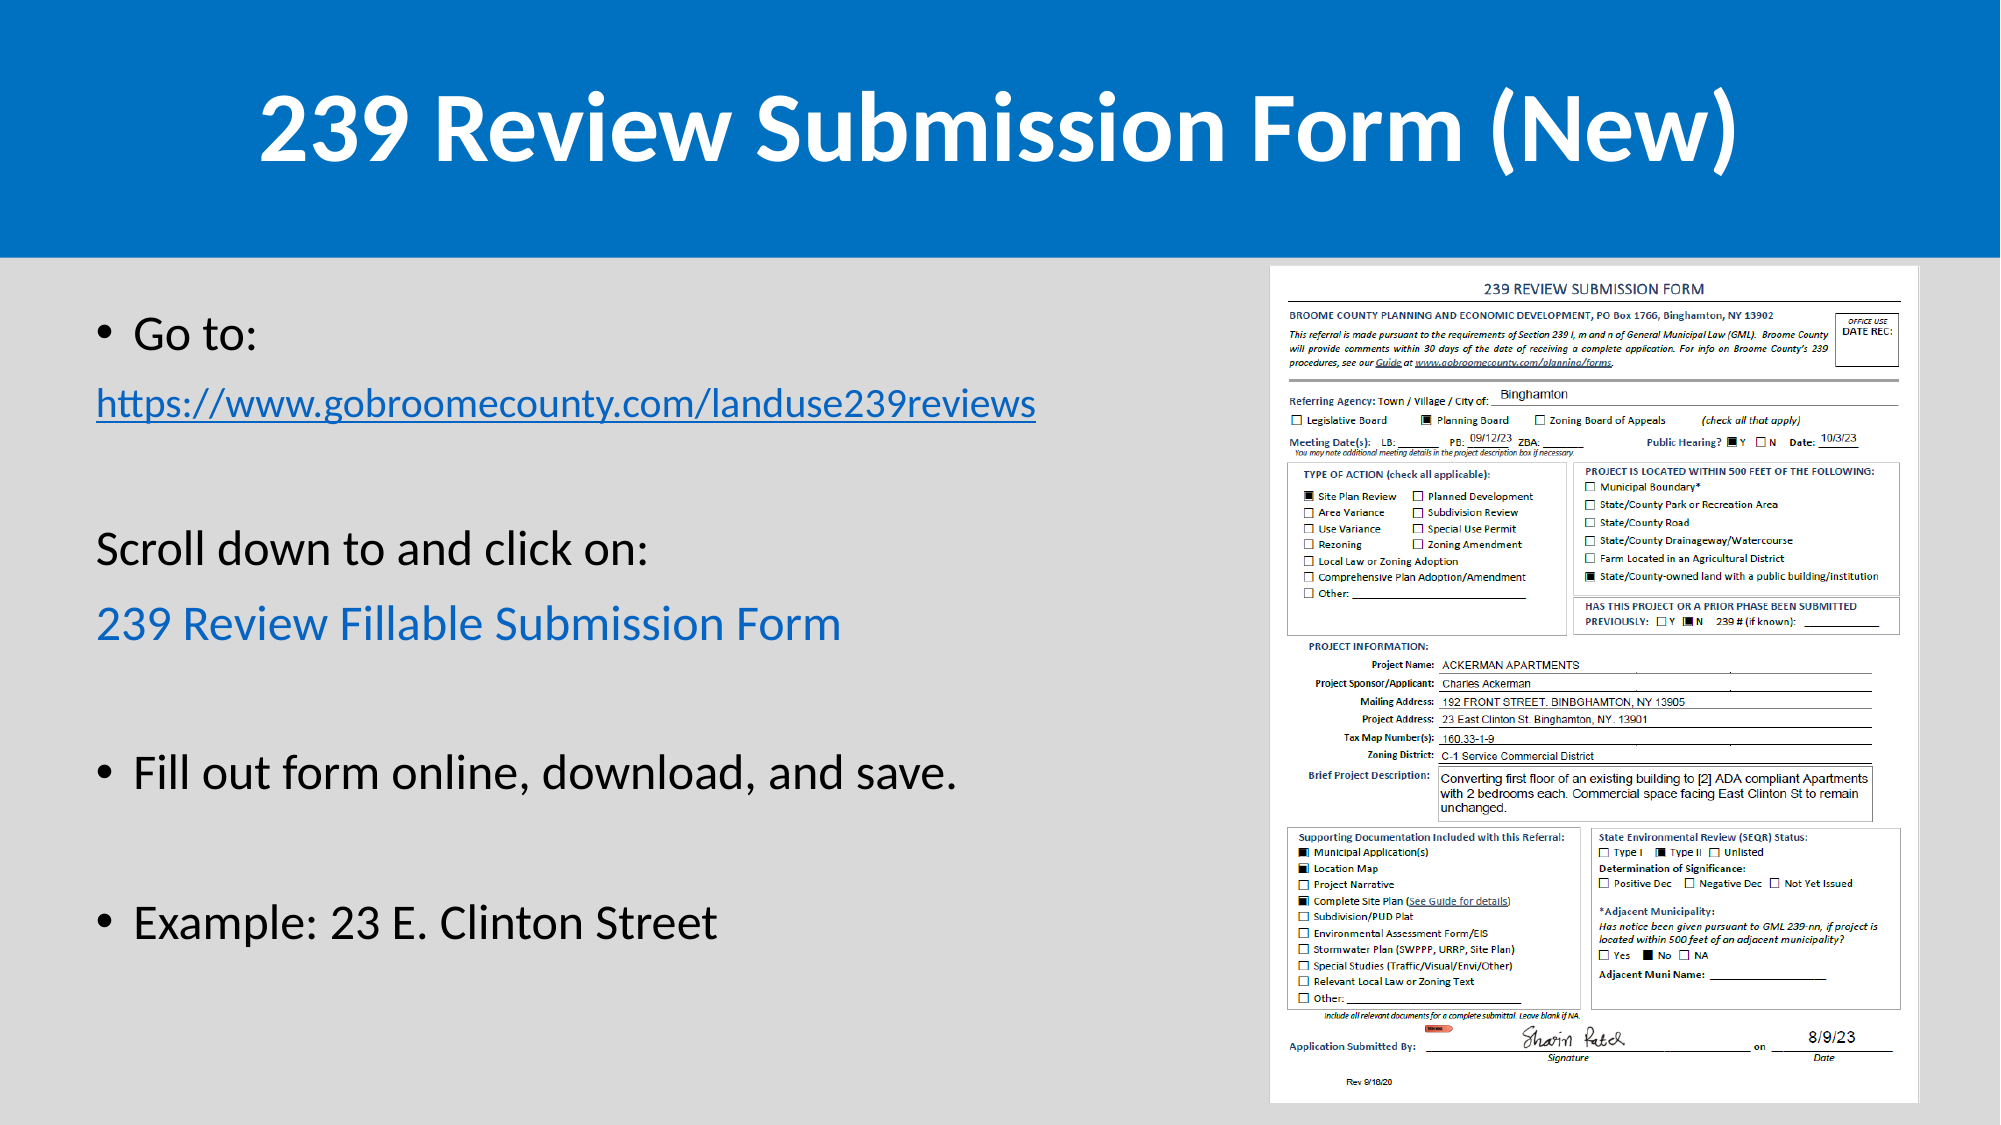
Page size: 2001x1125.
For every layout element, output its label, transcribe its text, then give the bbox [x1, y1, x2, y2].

title 239 Review Submission Form (New) [0, 0, 2000, 258]
picture [1269, 265, 1920, 1103]
list Go to: https://www.gobroomecounty.com/landuse239reviews Scroll down to and click on: 239 Review Fillable Submission Form Fill out form online, download, and save. Example: 23 E. Clinton Street [80, 299, 1163, 1014]
